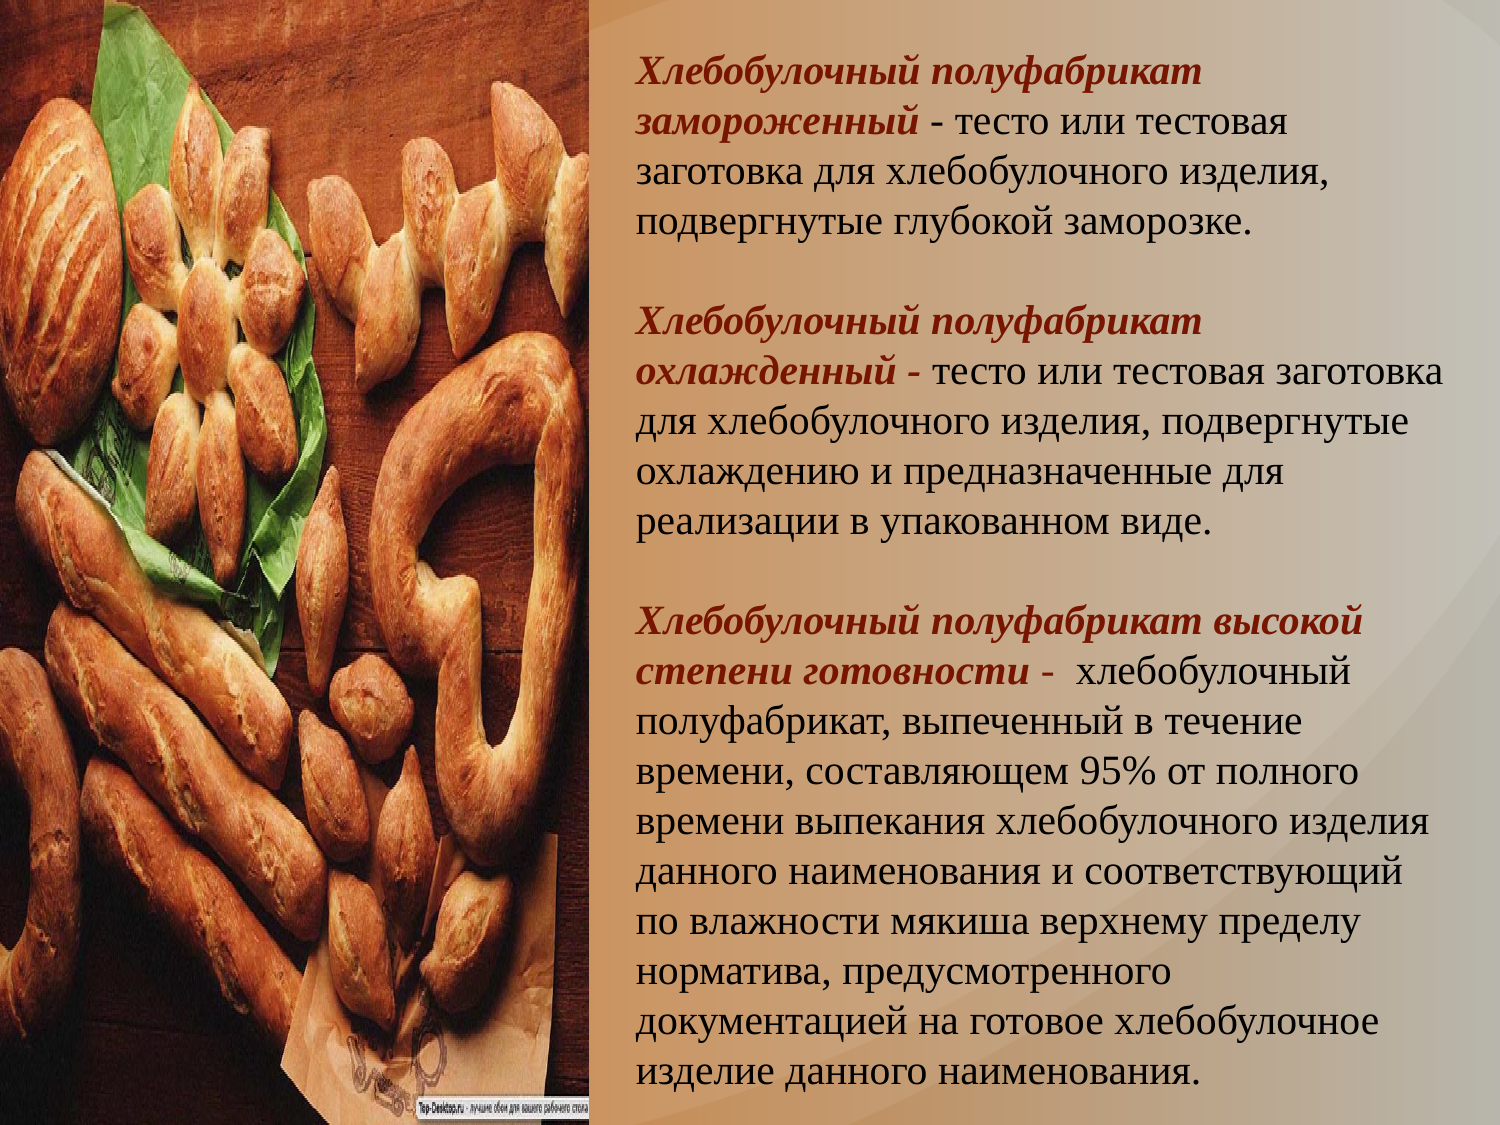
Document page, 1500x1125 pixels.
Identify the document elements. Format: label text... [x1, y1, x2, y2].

text_box Хлебобулочный полуфабрикат замороженный - тесто или тестовая заготовка для хлебобулочного изделия, подвергнутые глубокой заморозке. Хлебобулочный полуфабрикат охлажденный - тесто или тестовая заготовка для хлебобулочного изделия, подвергнутые охлаждению и предназначенные для реализации в упакованном виде. Хлебобулочный полуфабрикат высокой степени готовности - хлебобулочный полуфабрикат, выпеченный в течение времени, составляющем 95% от полного времени выпекания хлебобулочного изделия данного наименования и соответствующий по влажности мякиша верхнему пределу норматива, предусмотренного документацией на готовое хлебобулочное изделие данного наименования. [621, 35, 1465, 1101]
picture [589, 0, 1500, 1125]
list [0, 0, 589, 1125]
